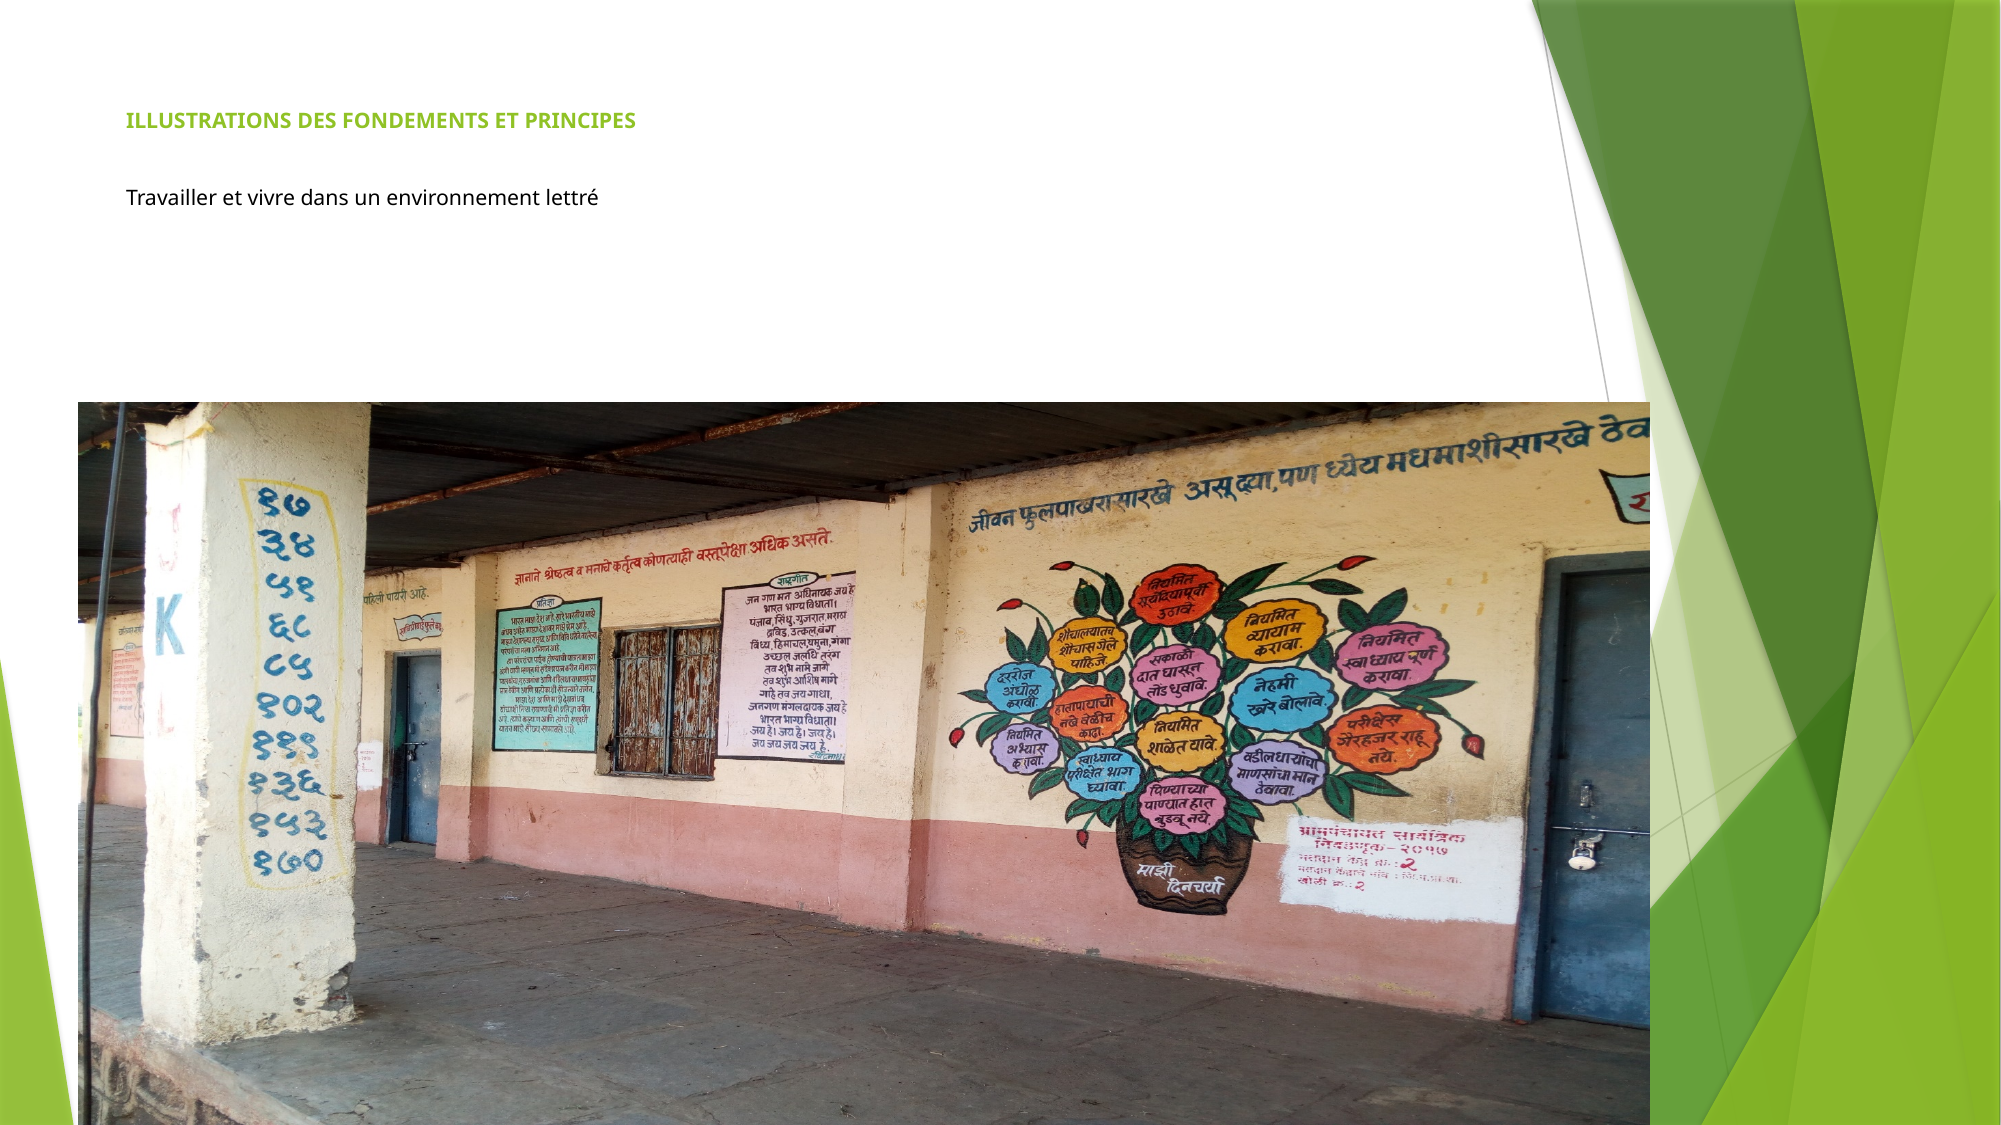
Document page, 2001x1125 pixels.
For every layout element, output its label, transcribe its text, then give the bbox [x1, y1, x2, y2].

title ILLUSTRATIONS DES FONDEMENTS ET PRINCIPES Travailler et vivre dans un environnement lettré [111, 99, 1765, 220]
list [77, 402, 1651, 1125]
